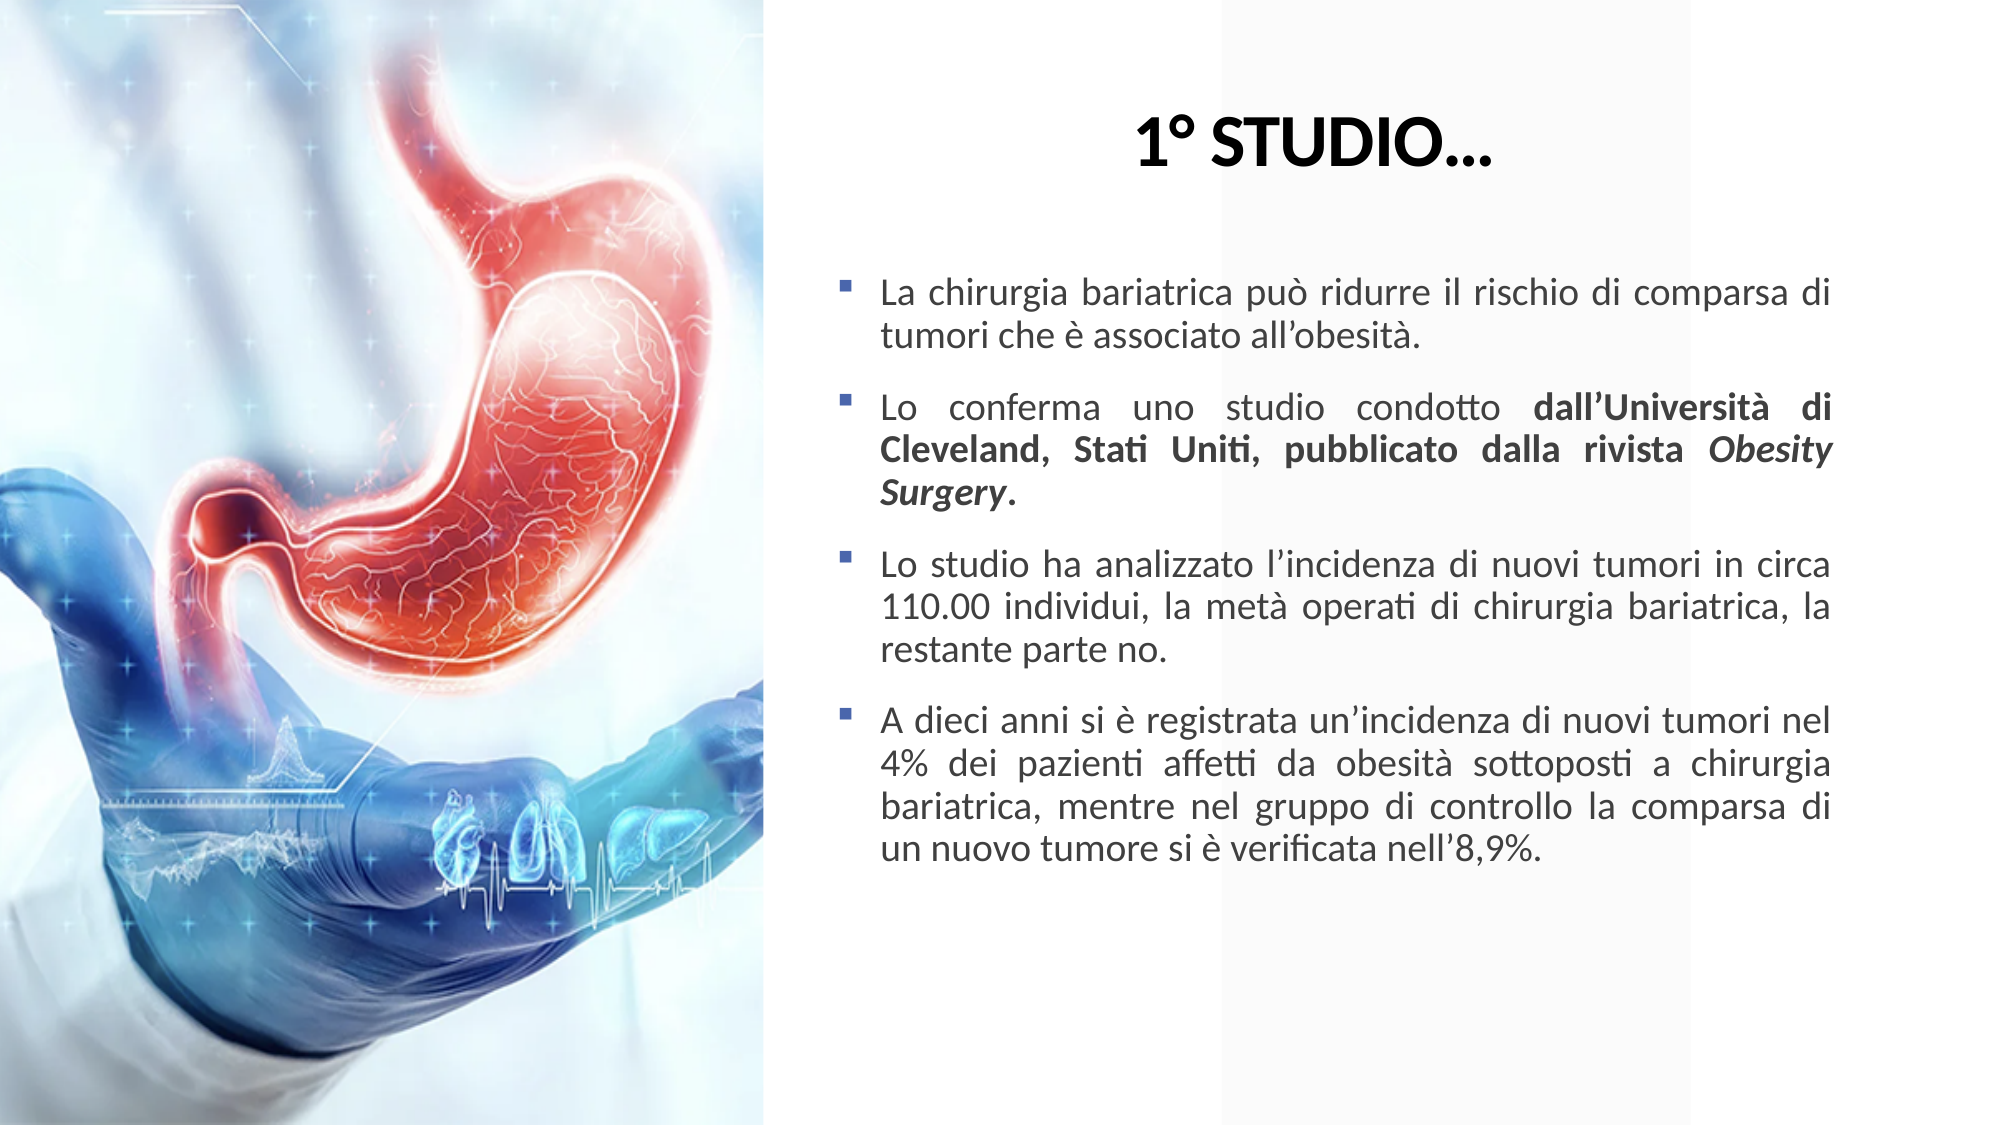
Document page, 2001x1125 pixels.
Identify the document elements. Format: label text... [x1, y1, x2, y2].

picture [0, 0, 764, 1125]
list La chirurgia bariatrica può ridurre il rischio di comparsa di tumori che è associato all’obesità. Lo conferma uno studio condotto dall’Università di Cleveland, Stati Uniti, pubblicato dalla rivista Obesity Surgery. Lo studio ha analizzato l’incidenza di nuovi tumori in circa 110.00 individui, la metà operati di chirurgia bariatrica, la restante parte no. A dieci anni si è registrata un’incidenza di nuovi tumori nel 4% dei pazienti affetti da obesità sottoposti a chirurgia bariatrica, mentre nel gruppo di controllo la comparsa di un nuovo tumore si è verificata nell’8,9%. [836, 264, 1833, 881]
title 1° STUDIO… [817, 89, 1811, 194]
